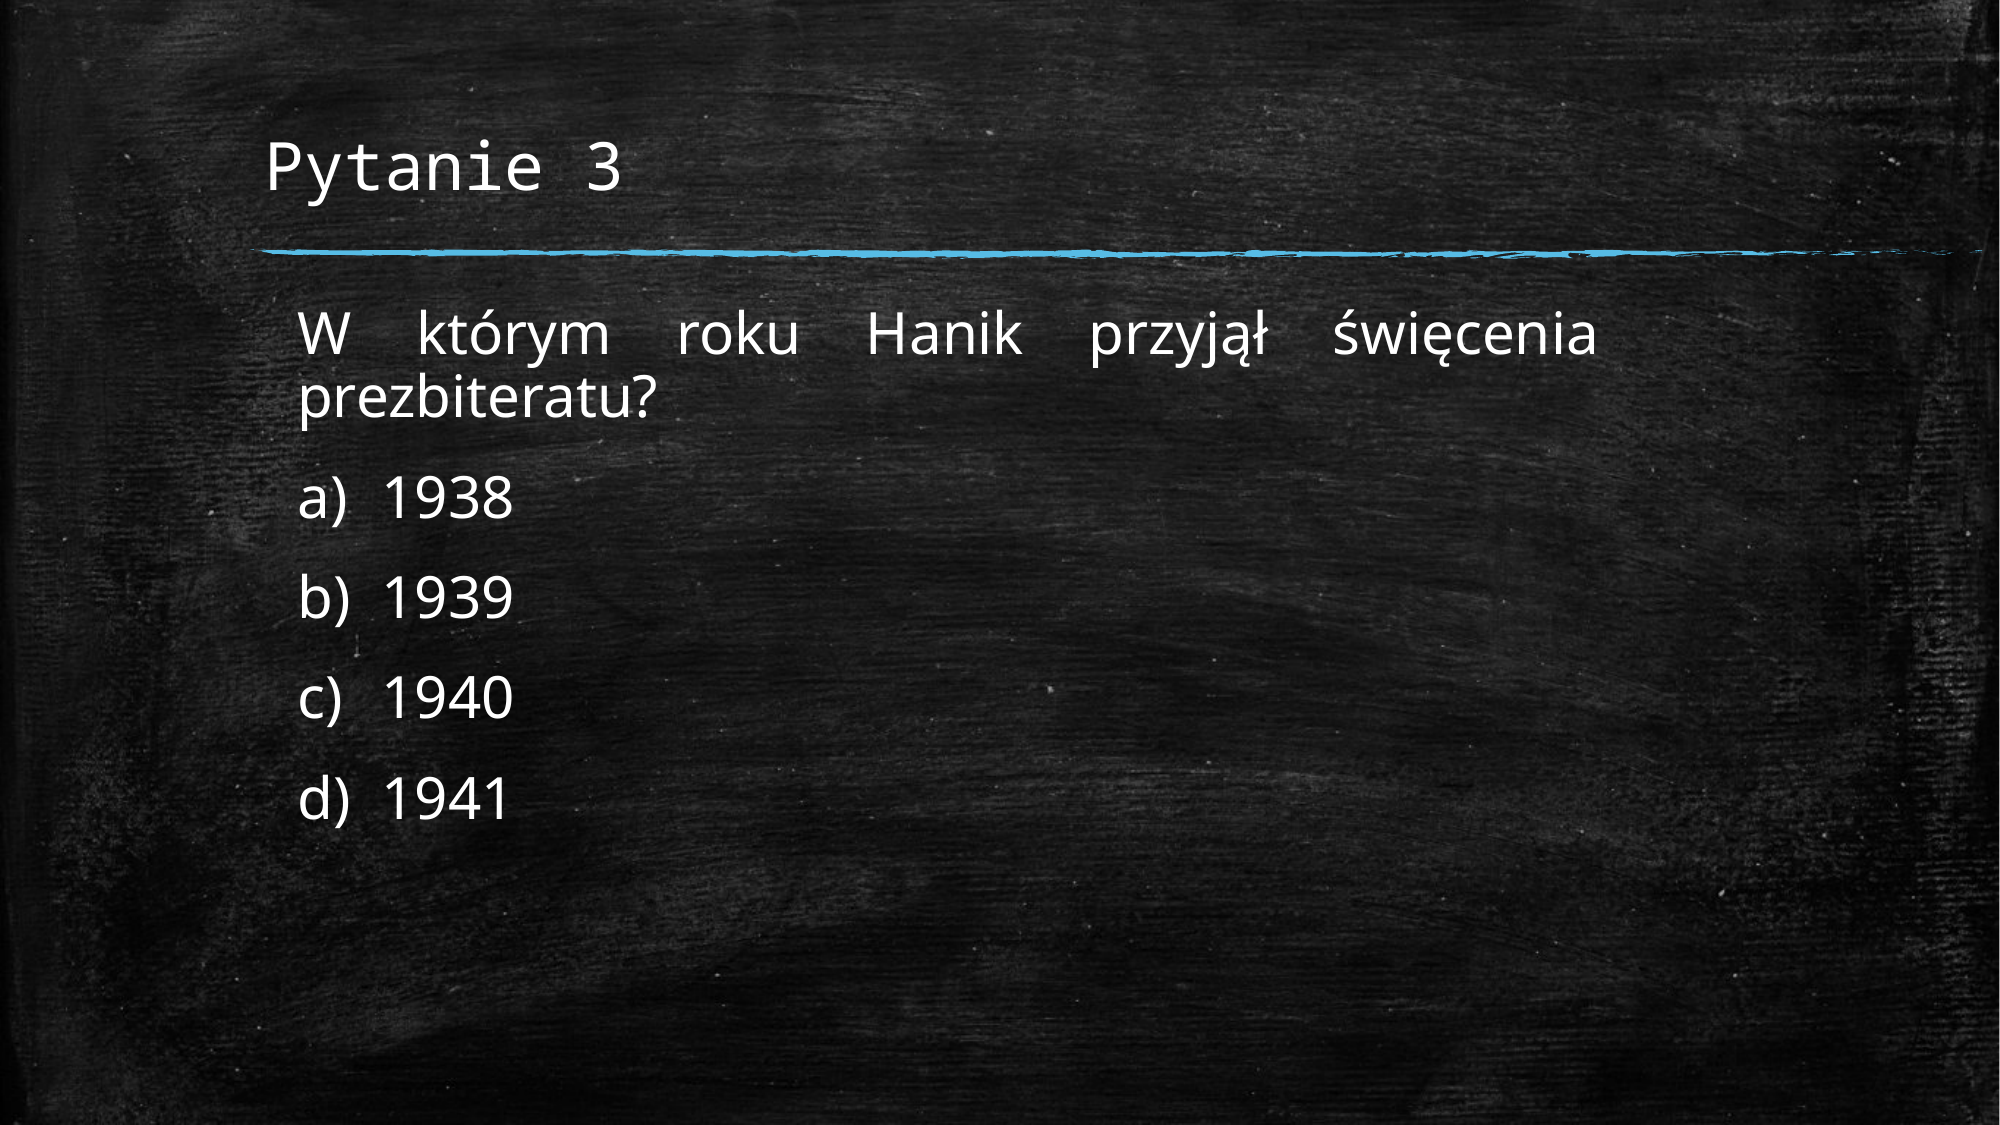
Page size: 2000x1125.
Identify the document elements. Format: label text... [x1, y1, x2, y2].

title Pytanie 3 [249, 45, 1750, 213]
list W którym roku Hanik przyjął święcenia prezbiteratu? 1938 1939 1940 1941 [282, 297, 1614, 998]
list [249, 312, 975, 1013]
